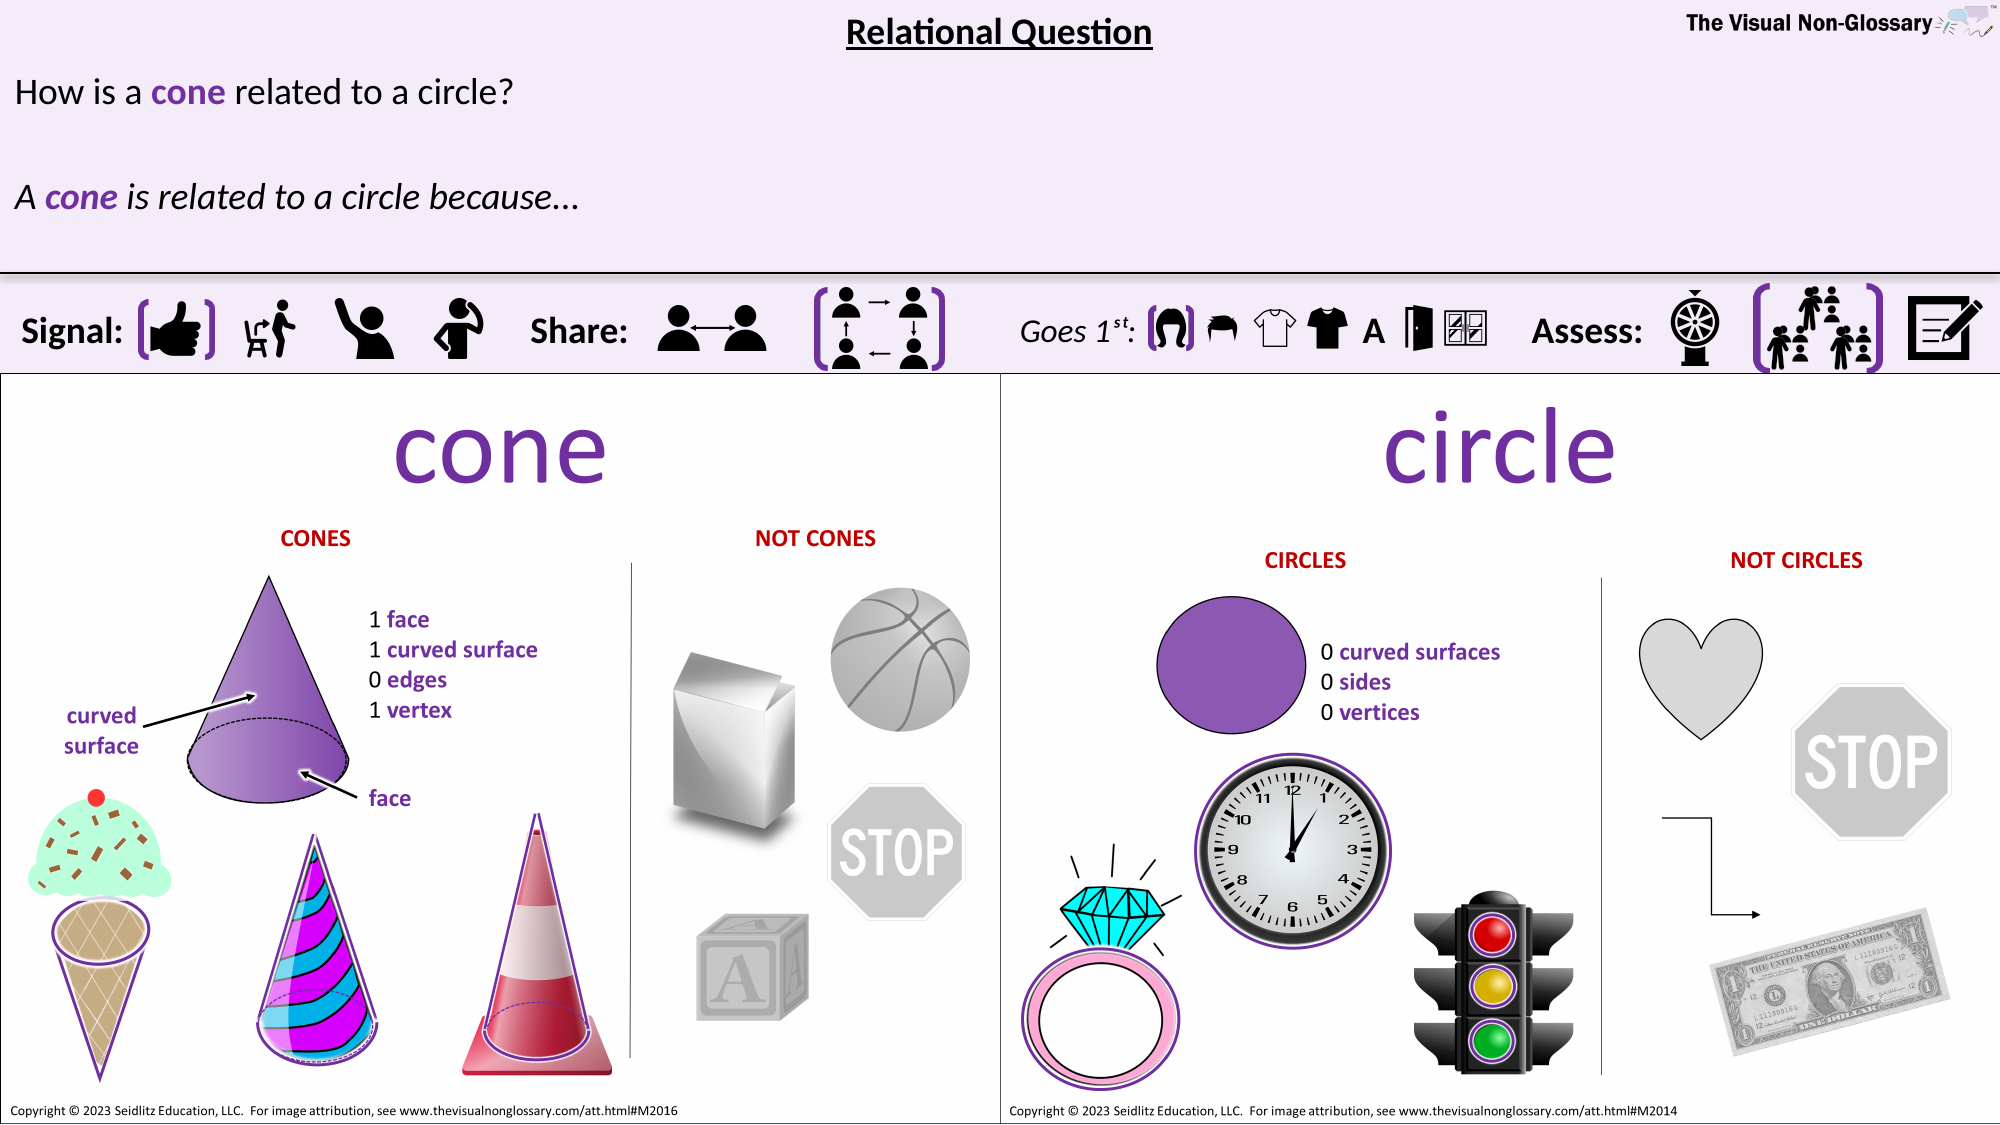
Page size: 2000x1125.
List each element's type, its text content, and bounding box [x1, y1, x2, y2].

picture [428, 298, 490, 359]
picture [0, 283, 2000, 1124]
picture [656, 305, 769, 352]
text_box A [1347, 298, 1401, 359]
text_box Assess: [1516, 298, 1652, 359]
picture [1304, 305, 1351, 352]
picture [137, 298, 215, 361]
text_box A cone is related to a circle because... [0, 164, 2000, 225]
picture [1672, 0, 2000, 40]
text_box How is a cone related to a circle? [0, 59, 2000, 120]
picture [1252, 305, 1298, 352]
picture [1148, 305, 1195, 352]
text_box Goes 1ˢᵗ: [1005, 301, 1152, 357]
text_box Relational Question [831, 0, 1169, 59]
picture [239, 298, 301, 359]
text_box Signal: [6, 298, 138, 359]
picture [814, 287, 946, 371]
picture [1202, 310, 1241, 349]
picture [1396, 305, 1489, 352]
picture [334, 298, 395, 359]
text_box Share: [515, 298, 644, 359]
picture [1657, 290, 1733, 367]
picture [1907, 290, 1984, 367]
